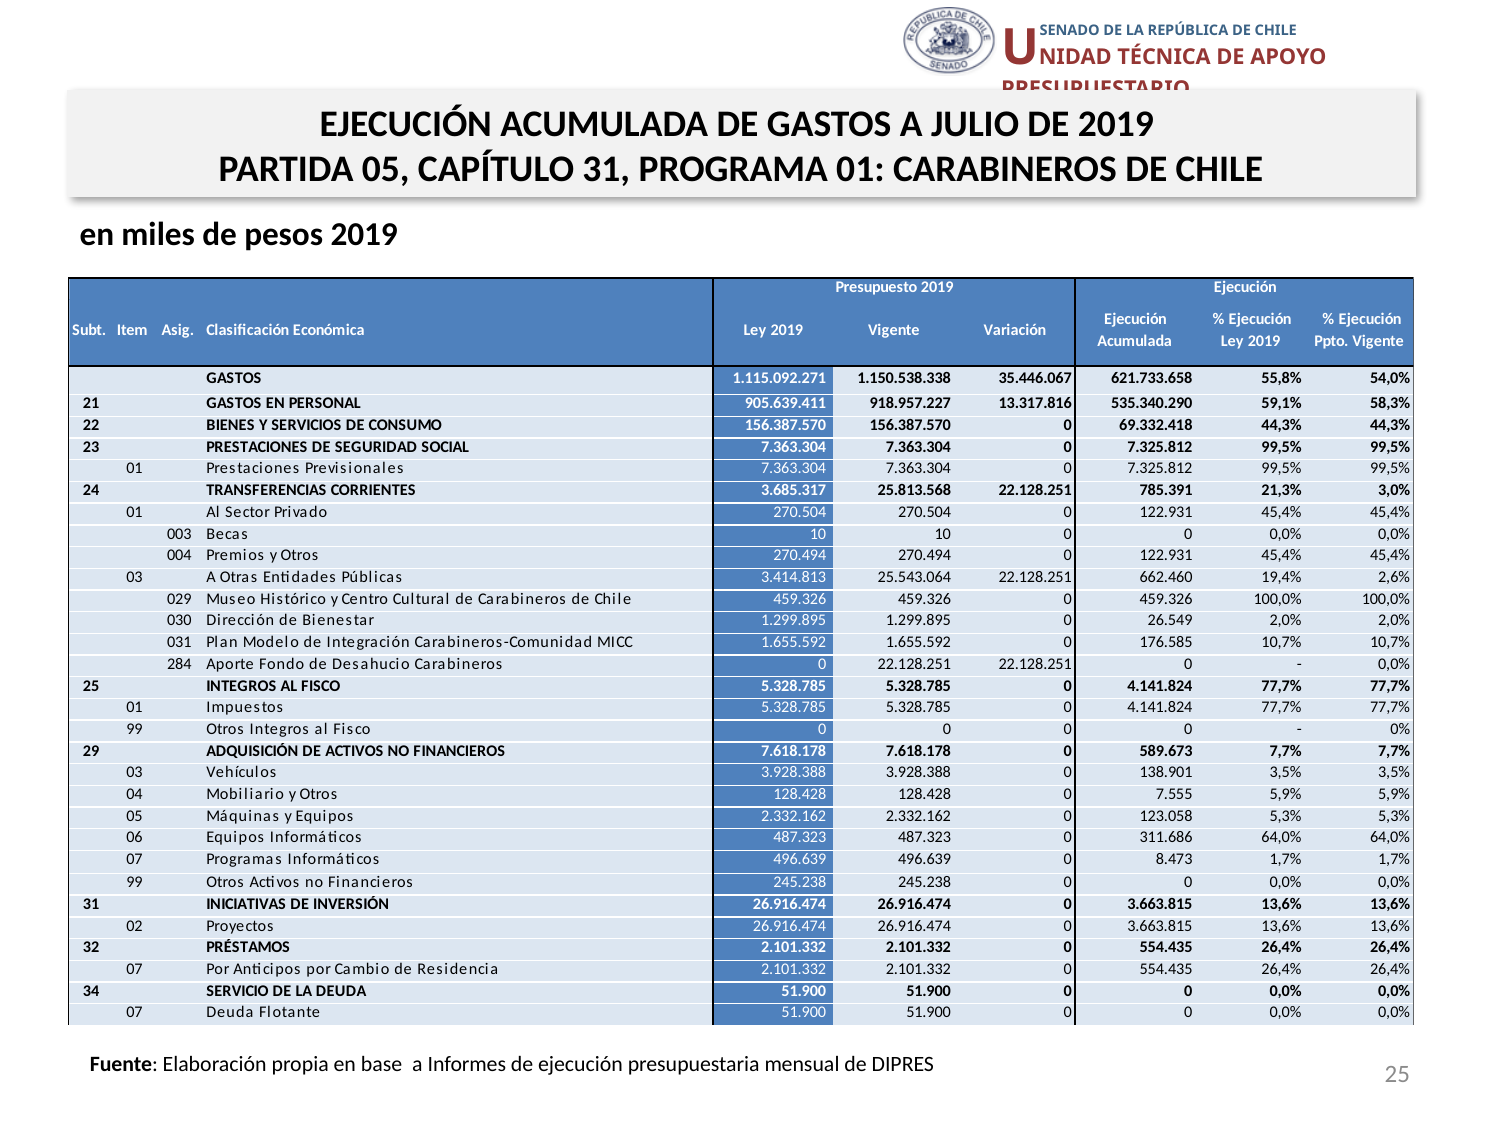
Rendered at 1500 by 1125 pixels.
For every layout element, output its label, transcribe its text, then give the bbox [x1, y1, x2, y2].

text_box EJECUCIÓN ACUMULADA DE GASTOS A JULIO DE 2019 PARTIDA 05, CAPÍTULO 31, PROGRAMA 01: CARABINEROS DE CHILE [67, 90, 1415, 197]
text_box en miles de pesos 2019 [64, 204, 1415, 278]
picture [67, 277, 1416, 1027]
slide_number 25 [1074, 1042, 1425, 1103]
picture [903, 7, 997, 76]
